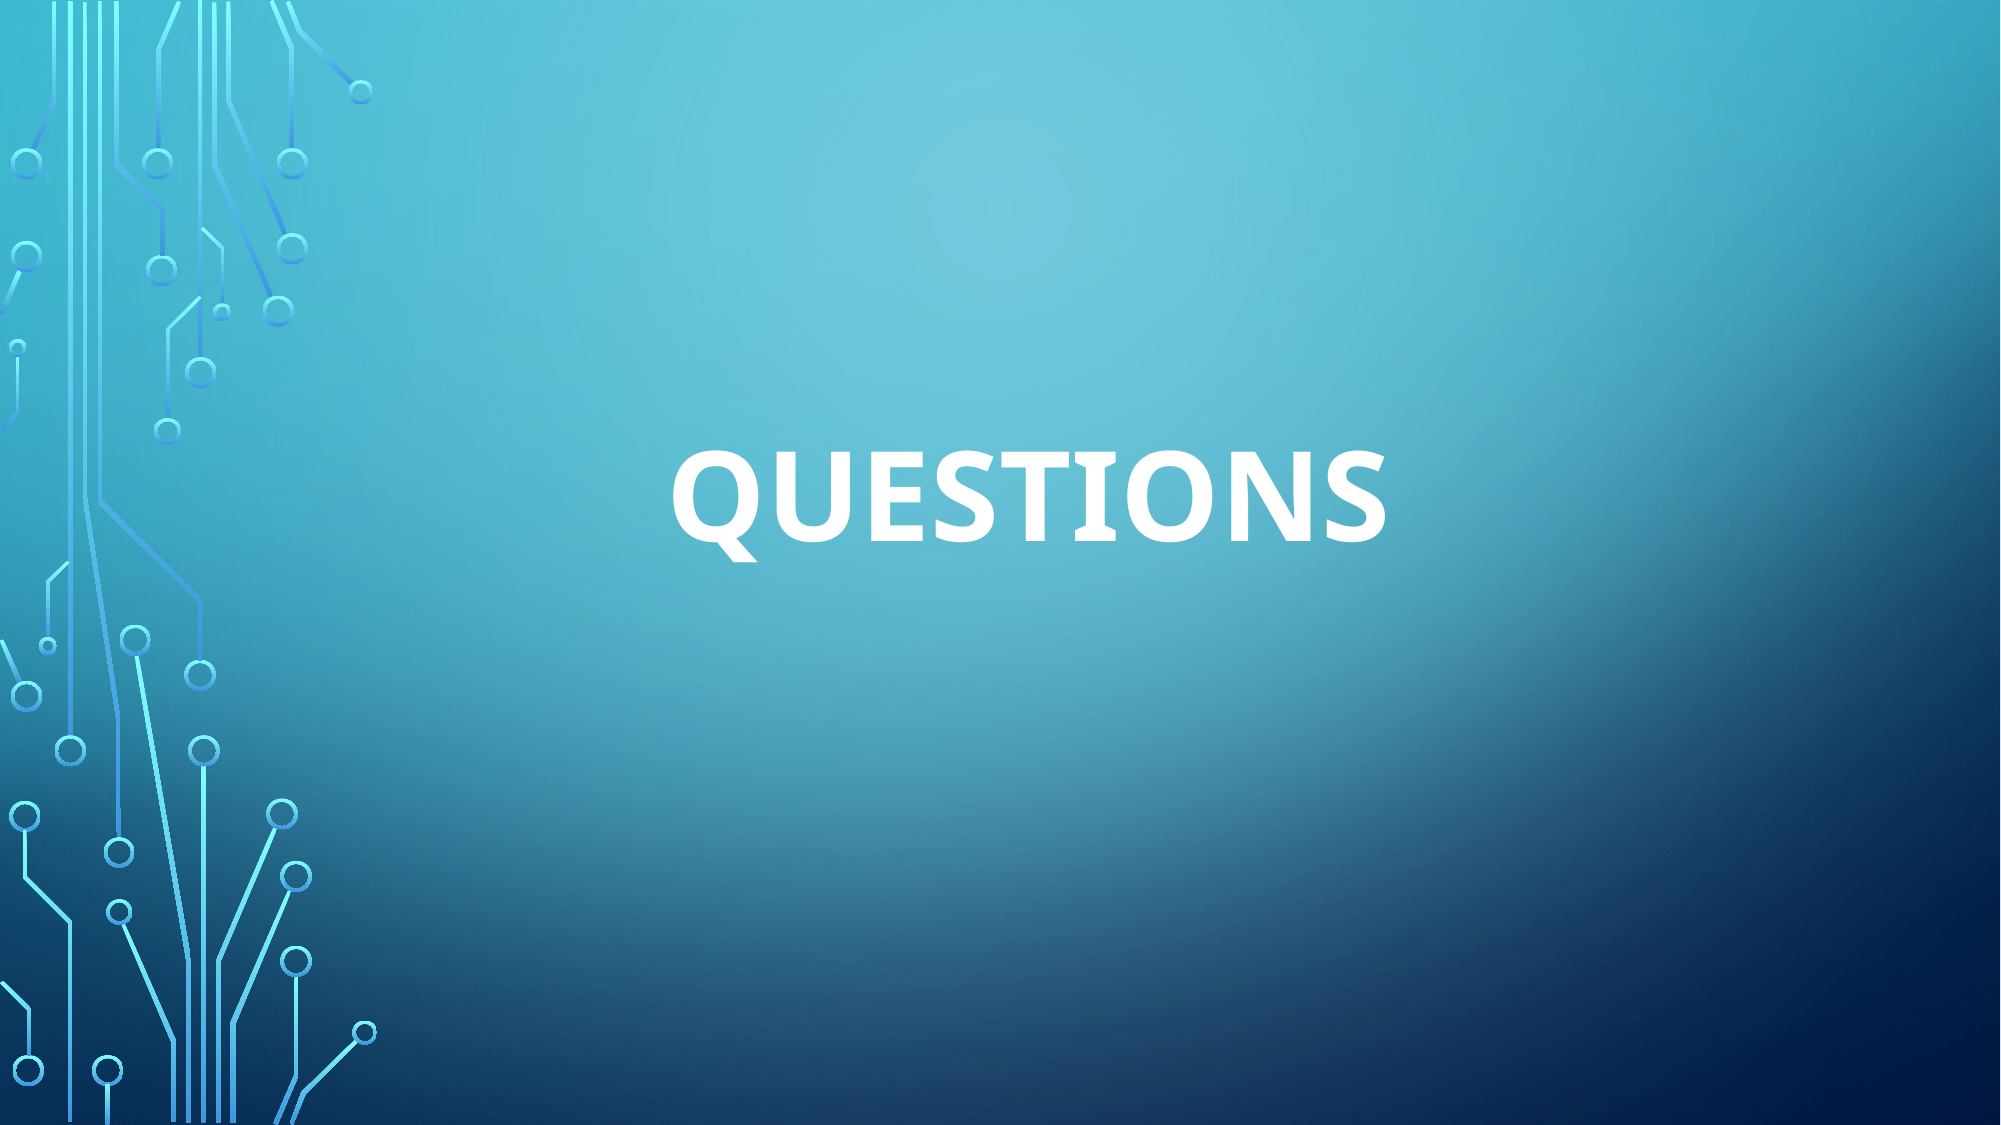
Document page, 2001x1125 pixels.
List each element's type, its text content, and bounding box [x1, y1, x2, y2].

title Questions [307, 184, 1750, 576]
